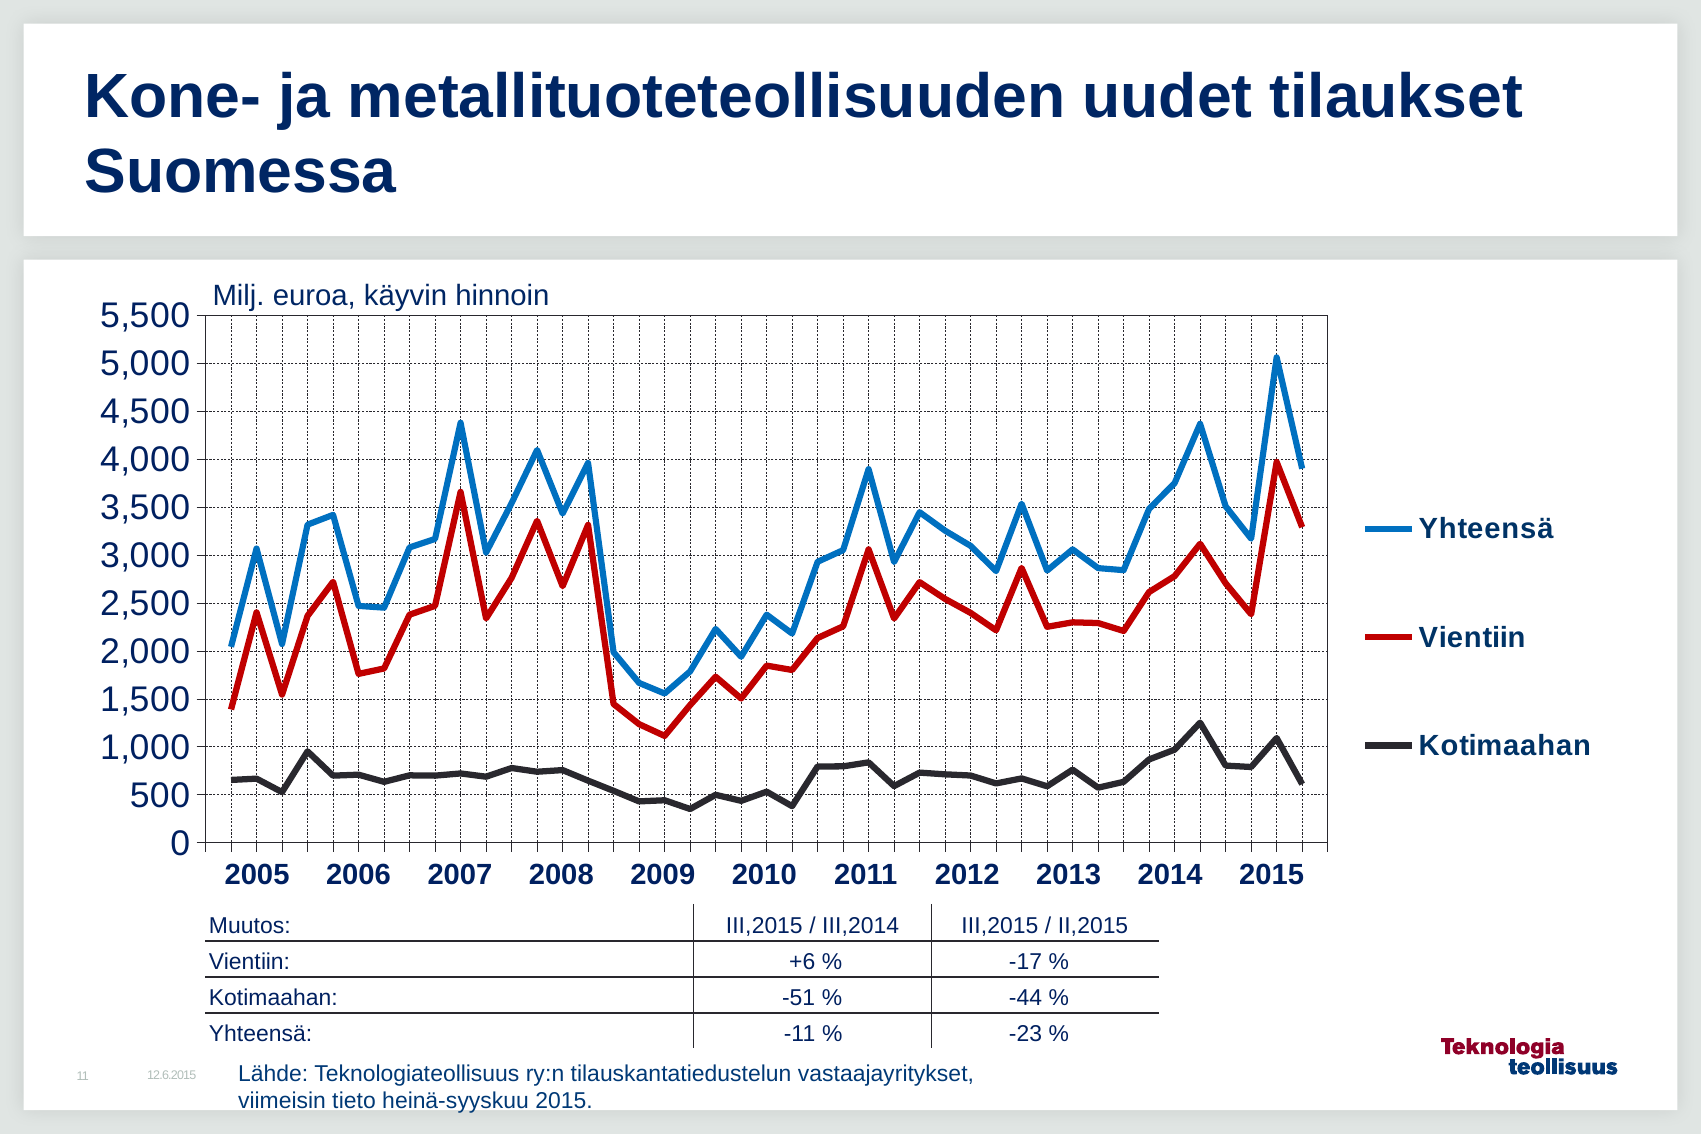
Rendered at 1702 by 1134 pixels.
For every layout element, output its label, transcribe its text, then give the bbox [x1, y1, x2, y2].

table_header III,2015 / III,2014 [694, 935, 931, 940]
table_header III,2015 / II,2015 [932, 935, 1157, 940]
chart [70, 180, 1631, 924]
table_cell -44 % [932, 978, 1157, 1012]
table_cell Yhteensä: [207, 1014, 693, 1048]
table_cell -17 % [932, 942, 1157, 976]
table_cell Vientiin: [207, 942, 693, 976]
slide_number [141, 1063, 224, 1087]
table_header Muutos: [207, 935, 693, 940]
text_box Lähde: Teknologiateollisuus ry:n tilauskantatiedustelun vastaajayritykset, viimeisin tieto heinä-syyskuu 2015. [224, 1051, 1443, 1121]
table_cell +6 % [694, 942, 931, 976]
table_cell -23 % [932, 1014, 1157, 1048]
text_box [206, 177, 1341, 256]
text_box Kone- ja metallituoteteollisuuden uudet tilaukset Suomessa [70, 82, 1658, 177]
slide_number 11 [70, 1063, 141, 1087]
table_cell Kotimaahan: [207, 978, 693, 1012]
table_cell -51 % [694, 978, 931, 1012]
table_cell -11 % [694, 1014, 931, 1048]
